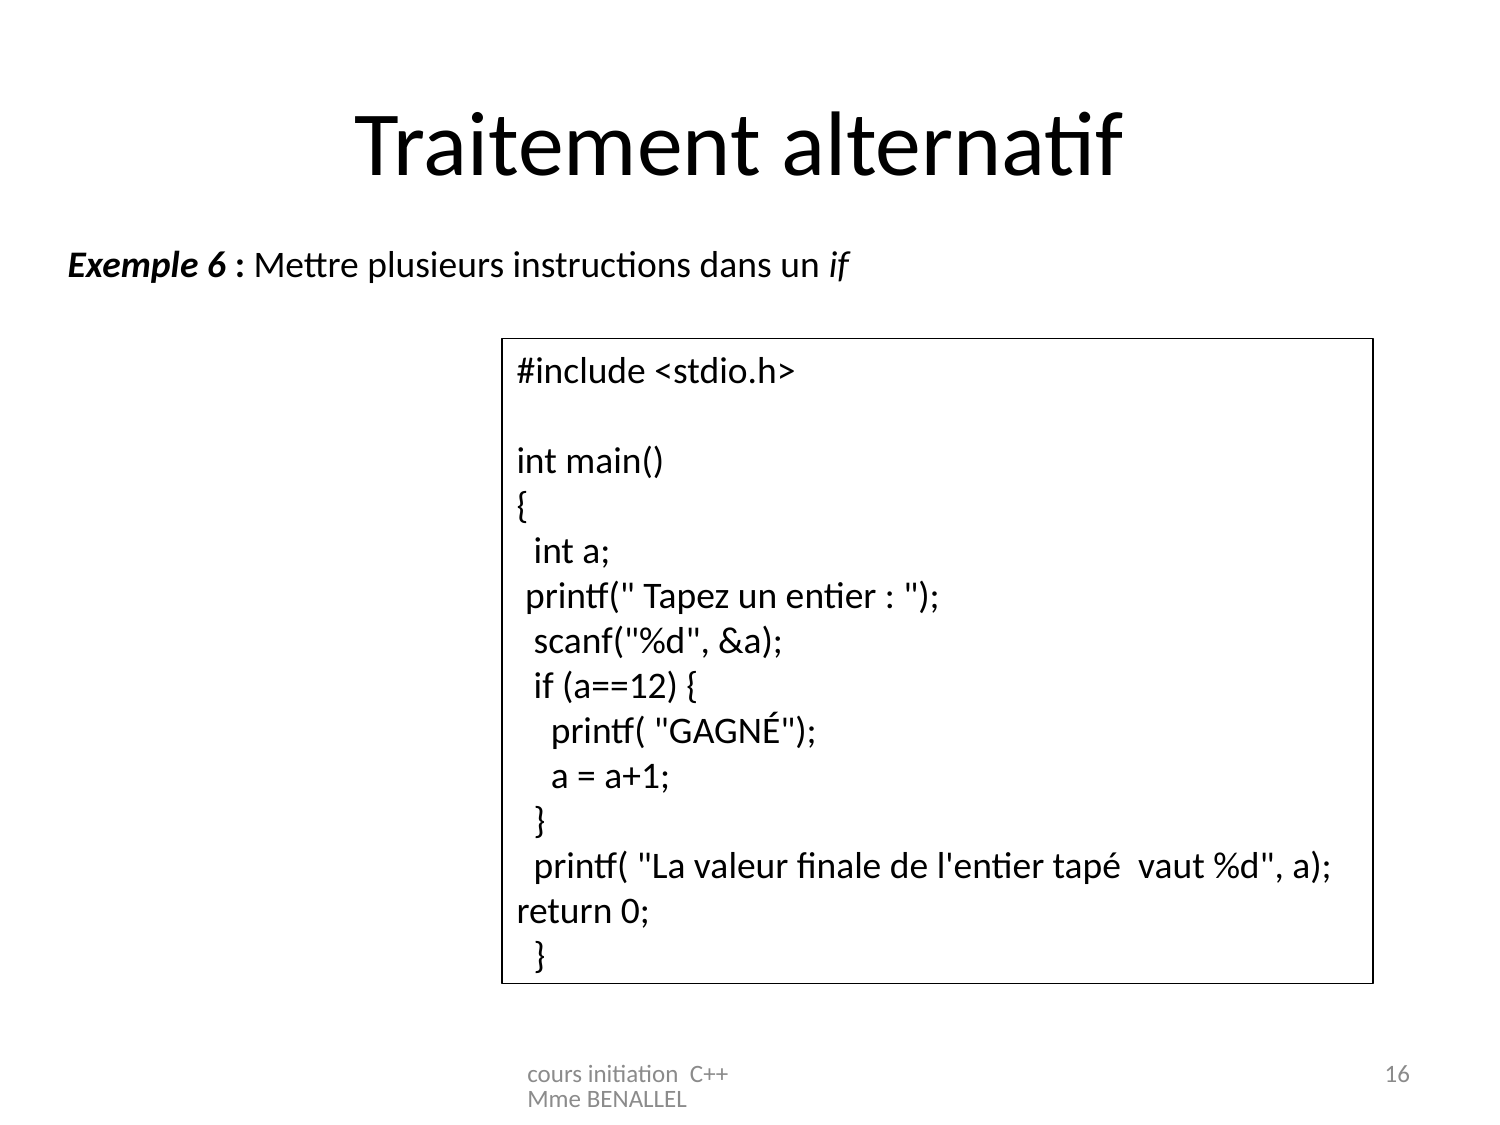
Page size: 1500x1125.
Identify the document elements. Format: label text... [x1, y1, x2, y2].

text_box #include <stdio.h> int main() { int a; printf(" Tapez un entier : "); scanf("%d", &a); if (a==12) { printf( "GAGNÉ"); a = a+1; } printf( "La valeur finale de l'entier tapé vaut %d", a); return 0; } [501, 338, 1374, 984]
text_box Exemple 6 : Mettre plusieurs instructions dans un if [53, 232, 916, 293]
title Traitement alternatif [75, 45, 1425, 233]
slide_number 16 [1074, 1042, 1425, 1103]
footer cours initiation C++ Mme BENALLEL [512, 1042, 988, 1103]
